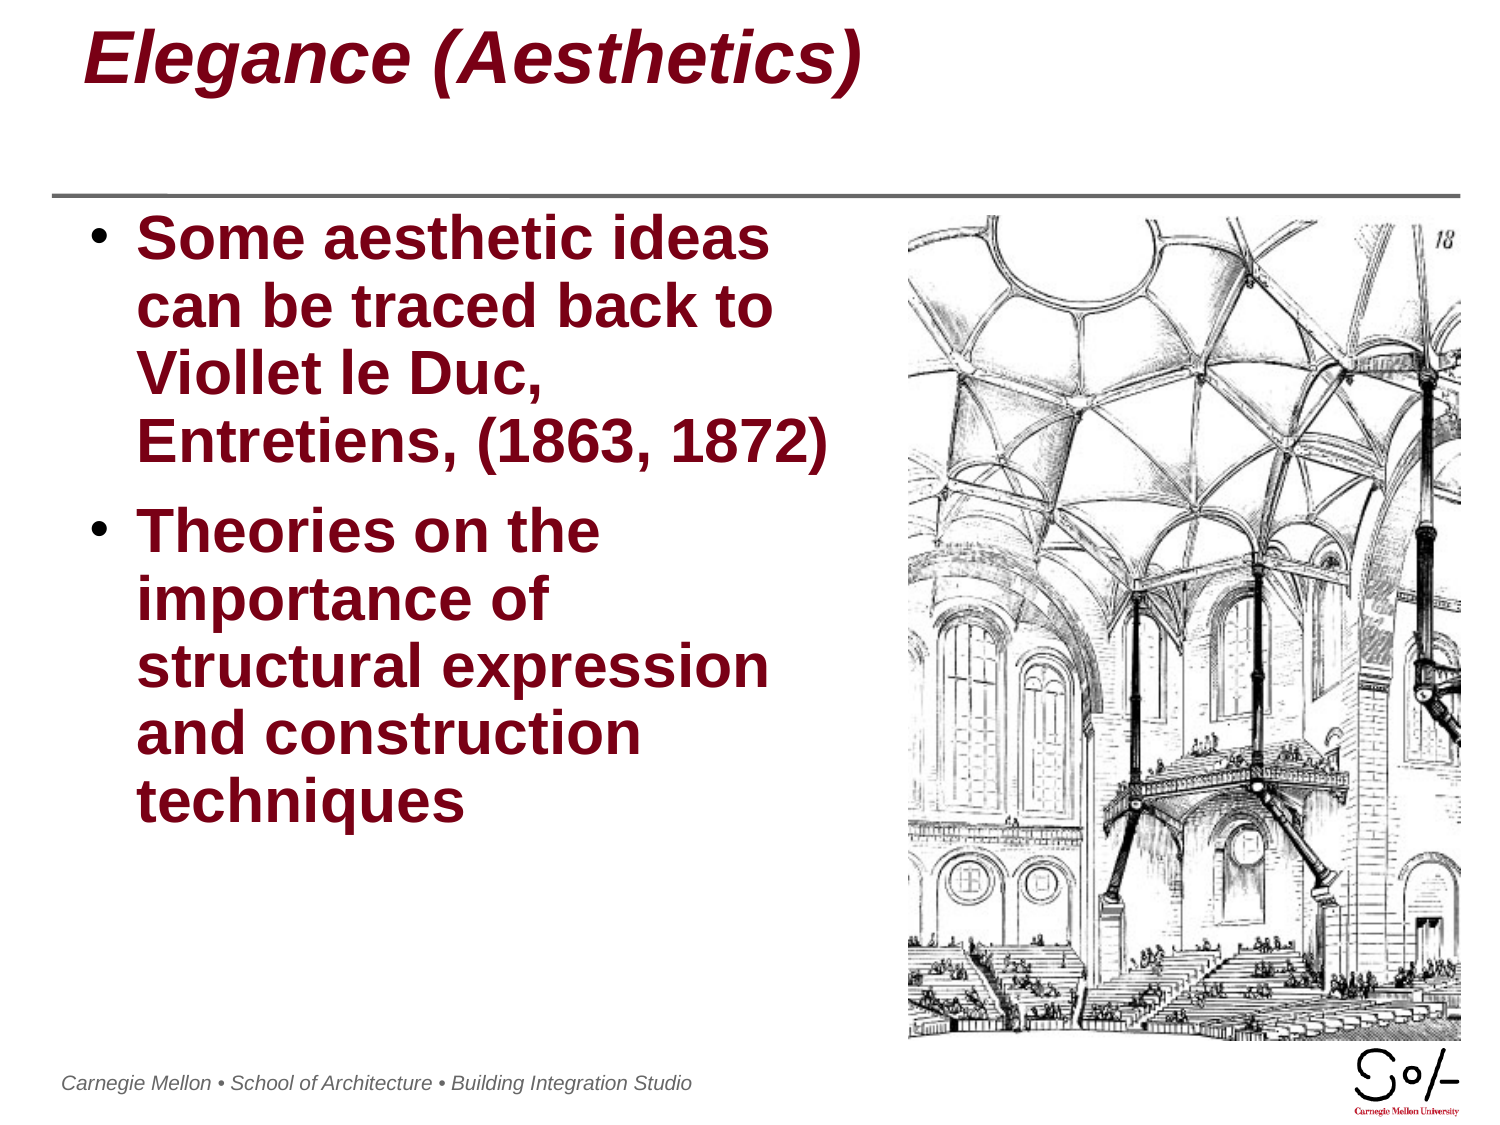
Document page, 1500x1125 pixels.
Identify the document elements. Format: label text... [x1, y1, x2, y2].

picture [907, 214, 1461, 1041]
title Elegance (Aesthetics) [74, 10, 1426, 195]
picture [1351, 1043, 1466, 1119]
list Some aesthetic ideas can be traced back to Viollet le Duc, Entretiens, (1863, 1872) Theories on the importance of structural expression and construction techniques [74, 197, 854, 1041]
